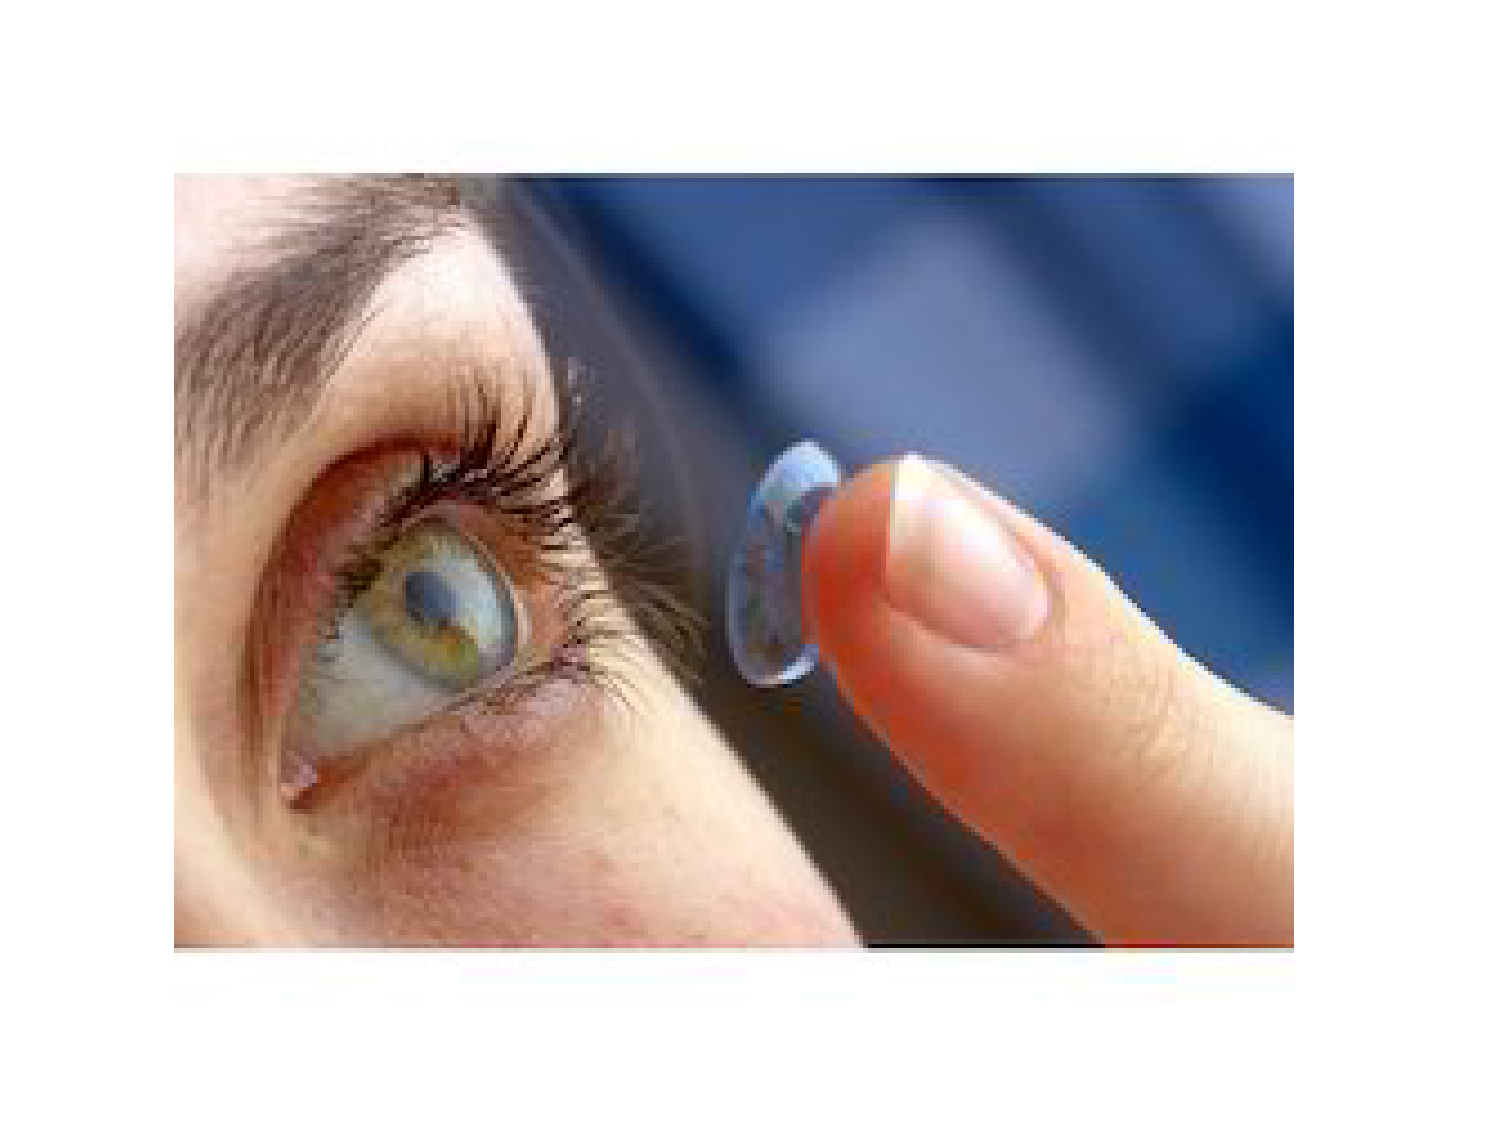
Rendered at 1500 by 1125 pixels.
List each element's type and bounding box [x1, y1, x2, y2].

list [174, 0, 1294, 1119]
